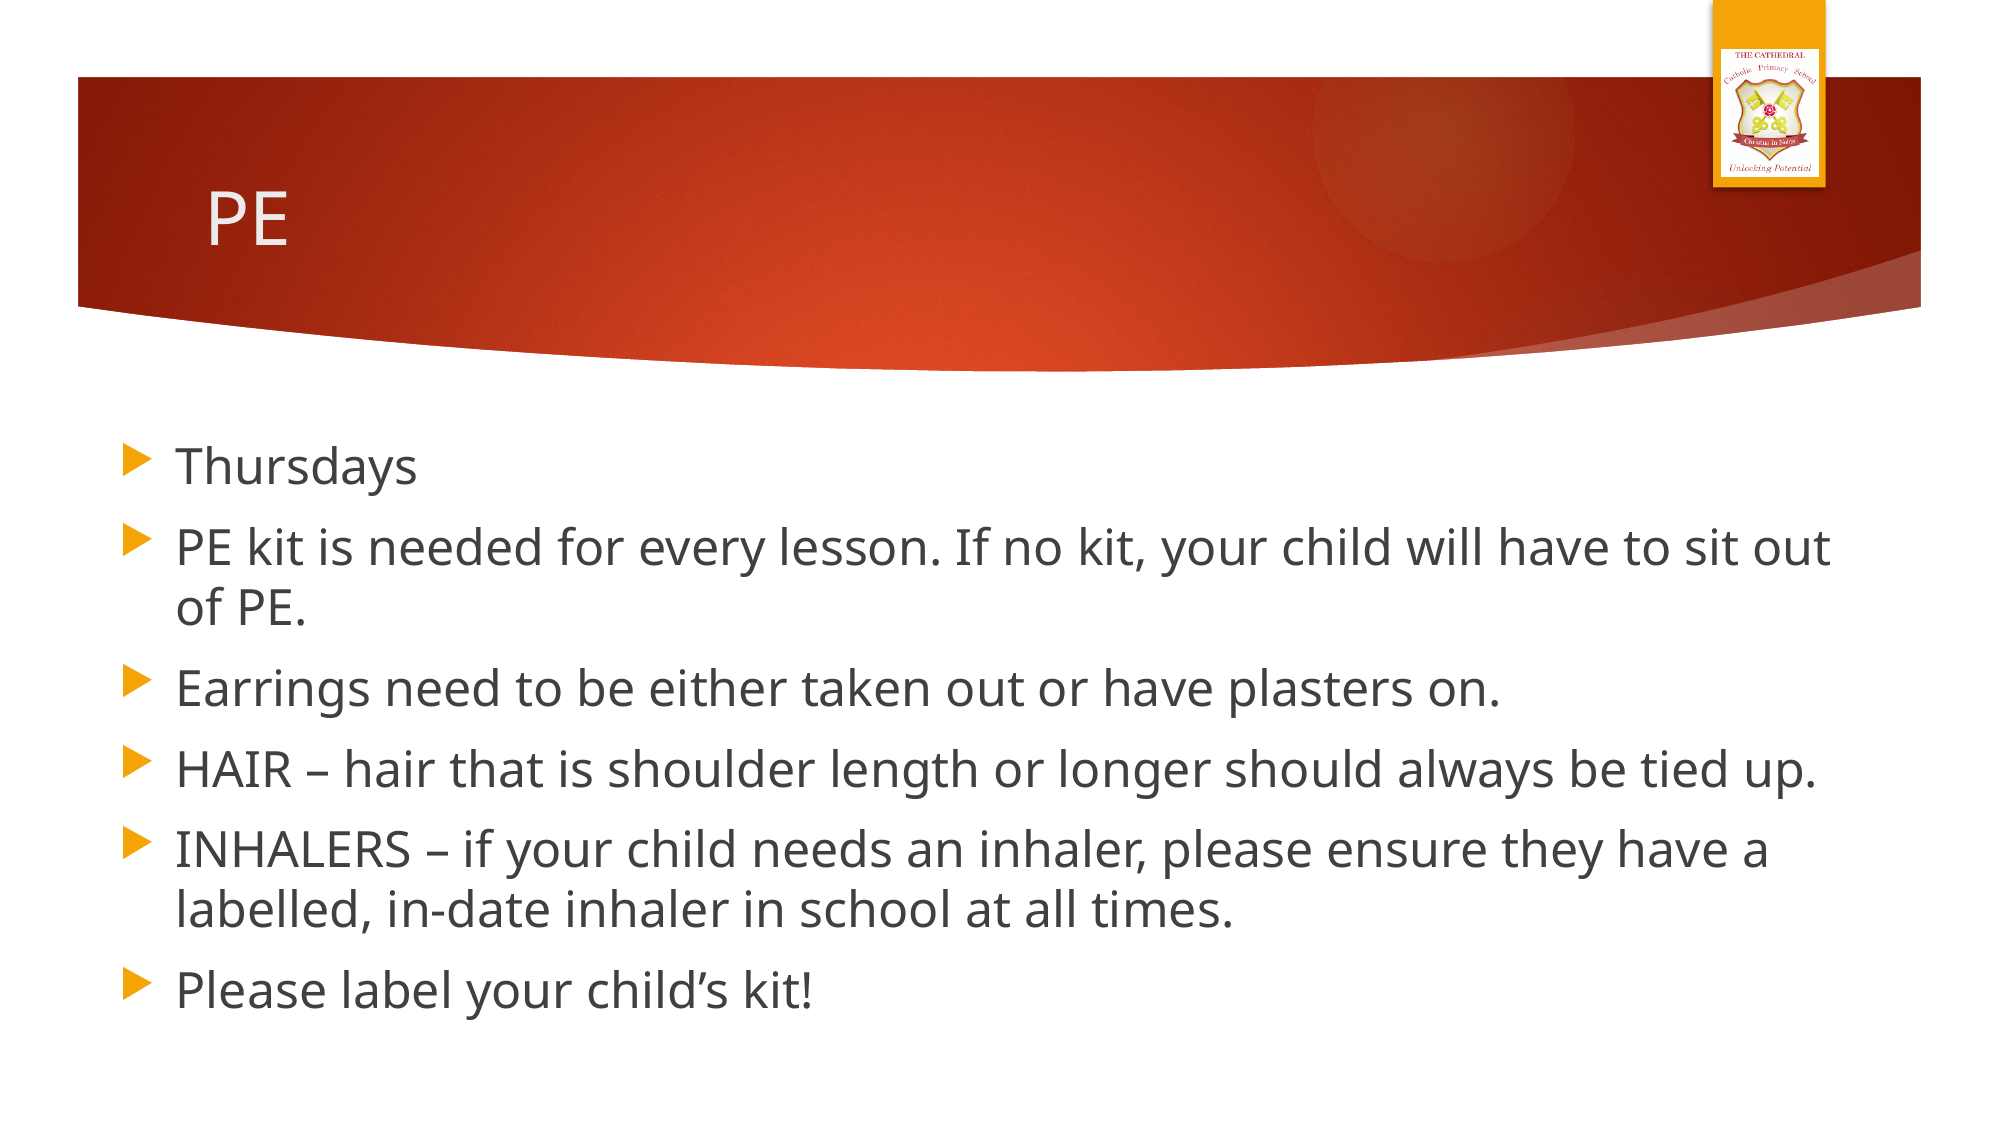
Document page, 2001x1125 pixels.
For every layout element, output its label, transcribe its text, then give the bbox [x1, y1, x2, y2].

title PE [189, 155, 1627, 275]
list Thursdays PE kit is needed for every lesson. If no kit, your child will have to sit out of PE. Earrings need to be either taken out or have plasters on. HAIR – hair that is shoulder length or longer should always be tied up. INHALERS – if your child needs an inhaler, please ensure they have a labelled, in-date inhaler in school at all times. Please label your child’s kit! [104, 427, 1901, 1087]
picture [1720, 48, 1819, 178]
